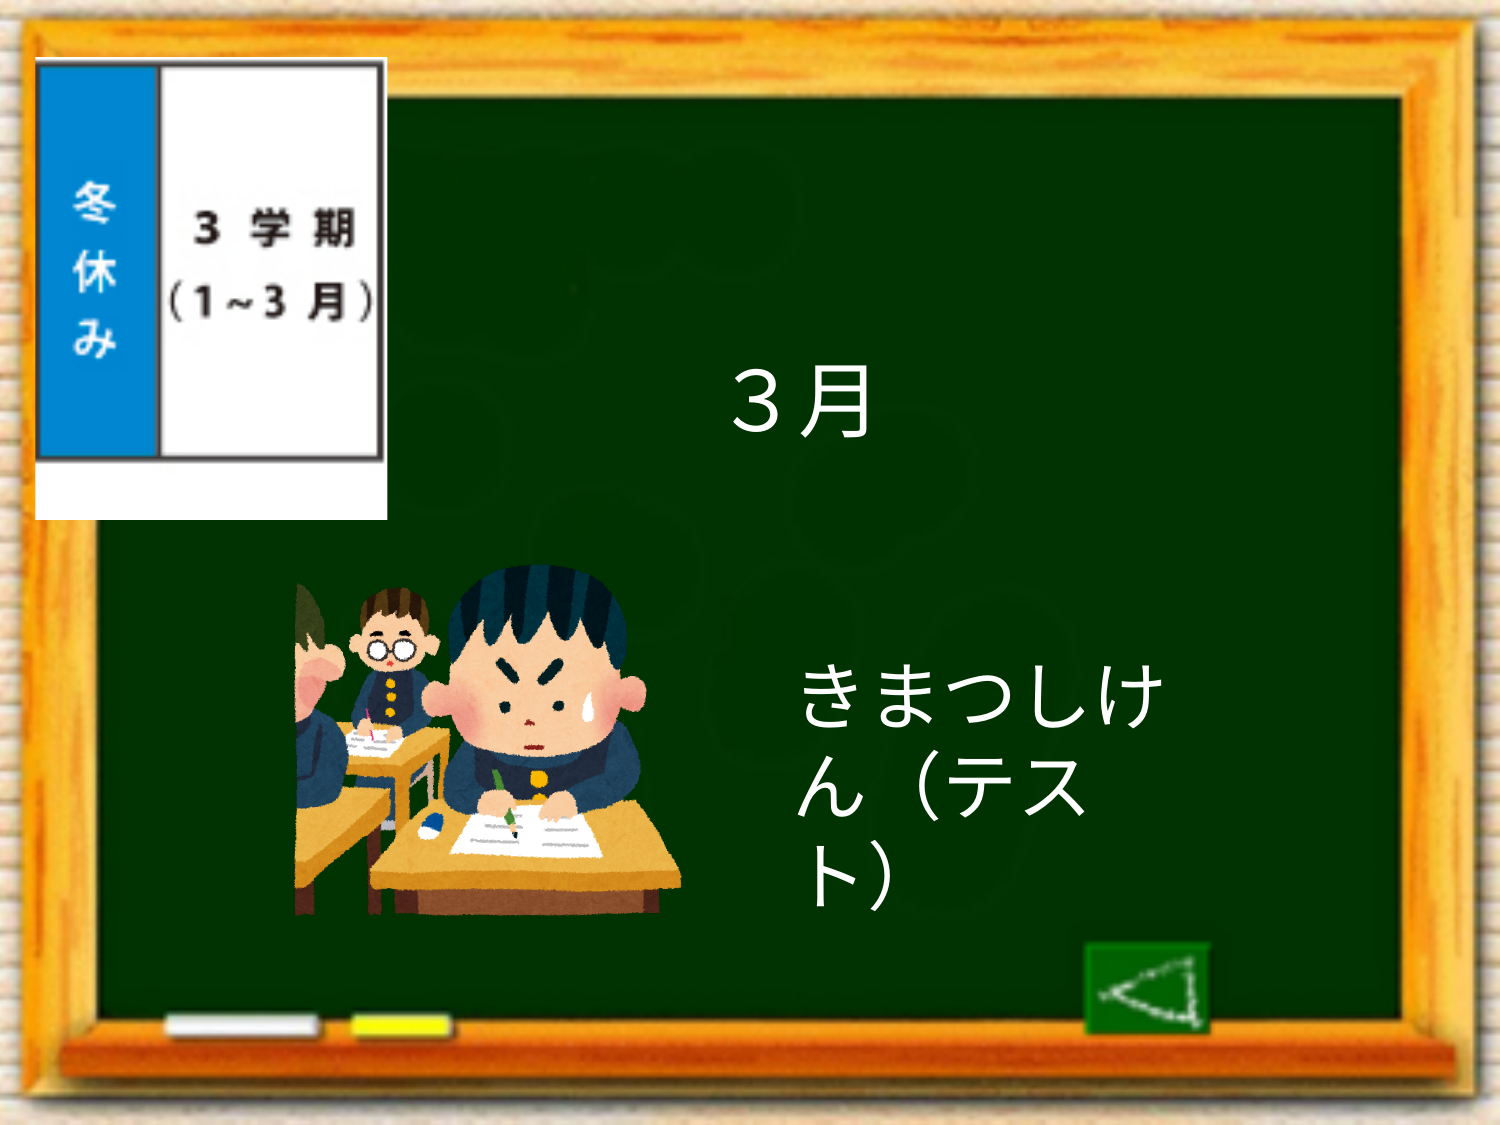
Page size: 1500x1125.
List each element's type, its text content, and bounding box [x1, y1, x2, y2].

text_box きまつしけん（テスト） [777, 641, 1251, 927]
picture [0, 0, 1500, 1125]
text_box ３月 [700, 340, 937, 456]
